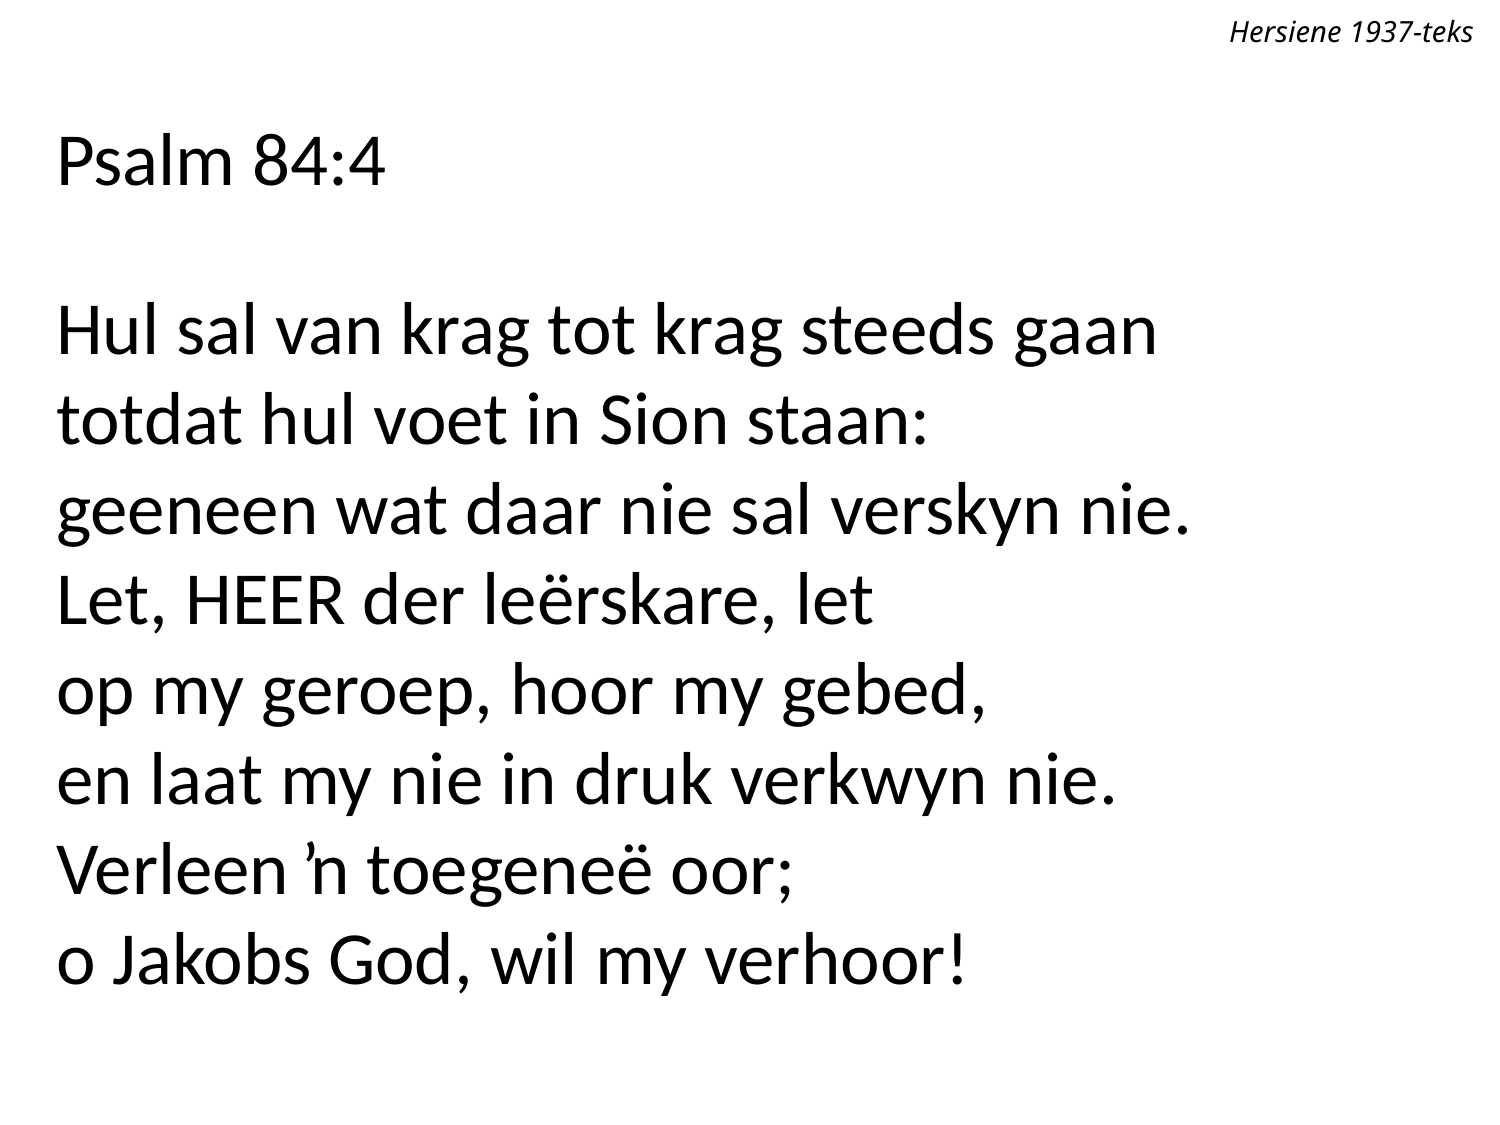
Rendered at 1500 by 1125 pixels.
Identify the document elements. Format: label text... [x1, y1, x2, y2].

text_box Psalm 84:4 Hul sal van krag tot krag steeds gaan totdat hul voet in Sion staan: geeneen wat daar nie sal verskyn nie. Let, Heer der leërskare, let op my geroep, hoor my gebed, en laat my nie in druk verkwyn nie. Verleen ŉ toegeneë oor; o Jakobs God, wil my verhoor! [41, 113, 1500, 1007]
text_box Hersiene 1937-teks [1214, 5, 1489, 56]
